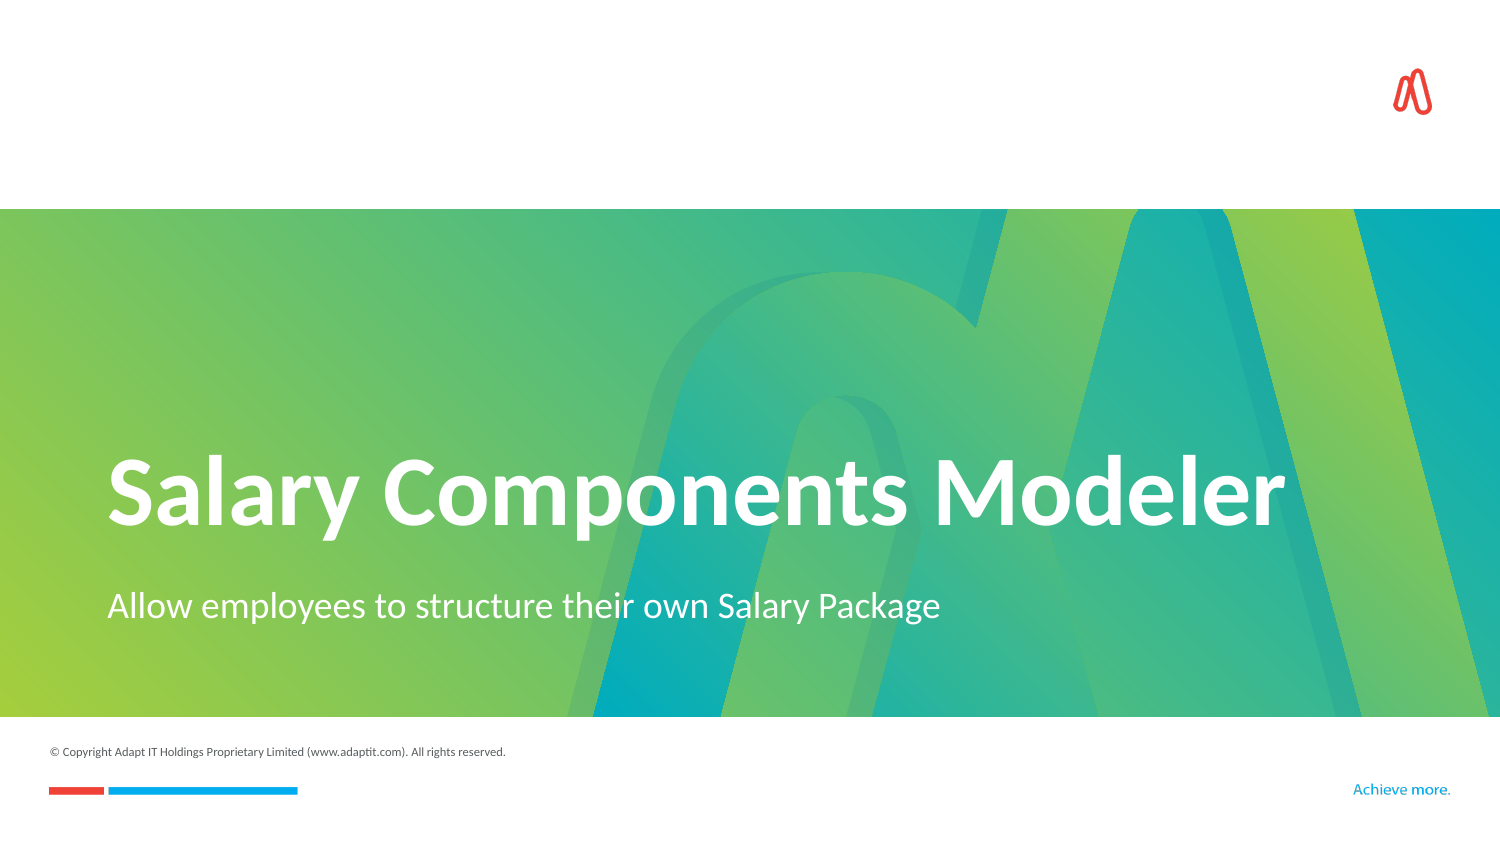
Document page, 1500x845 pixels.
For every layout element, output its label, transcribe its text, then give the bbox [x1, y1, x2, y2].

list Allow employees to structure their own Salary Package [92, 571, 1171, 678]
picture [49, 783, 1371, 795]
title Salary Components Modeler [92, 265, 1375, 553]
picture [1393, 68, 1432, 115]
picture [1374, 783, 1450, 795]
